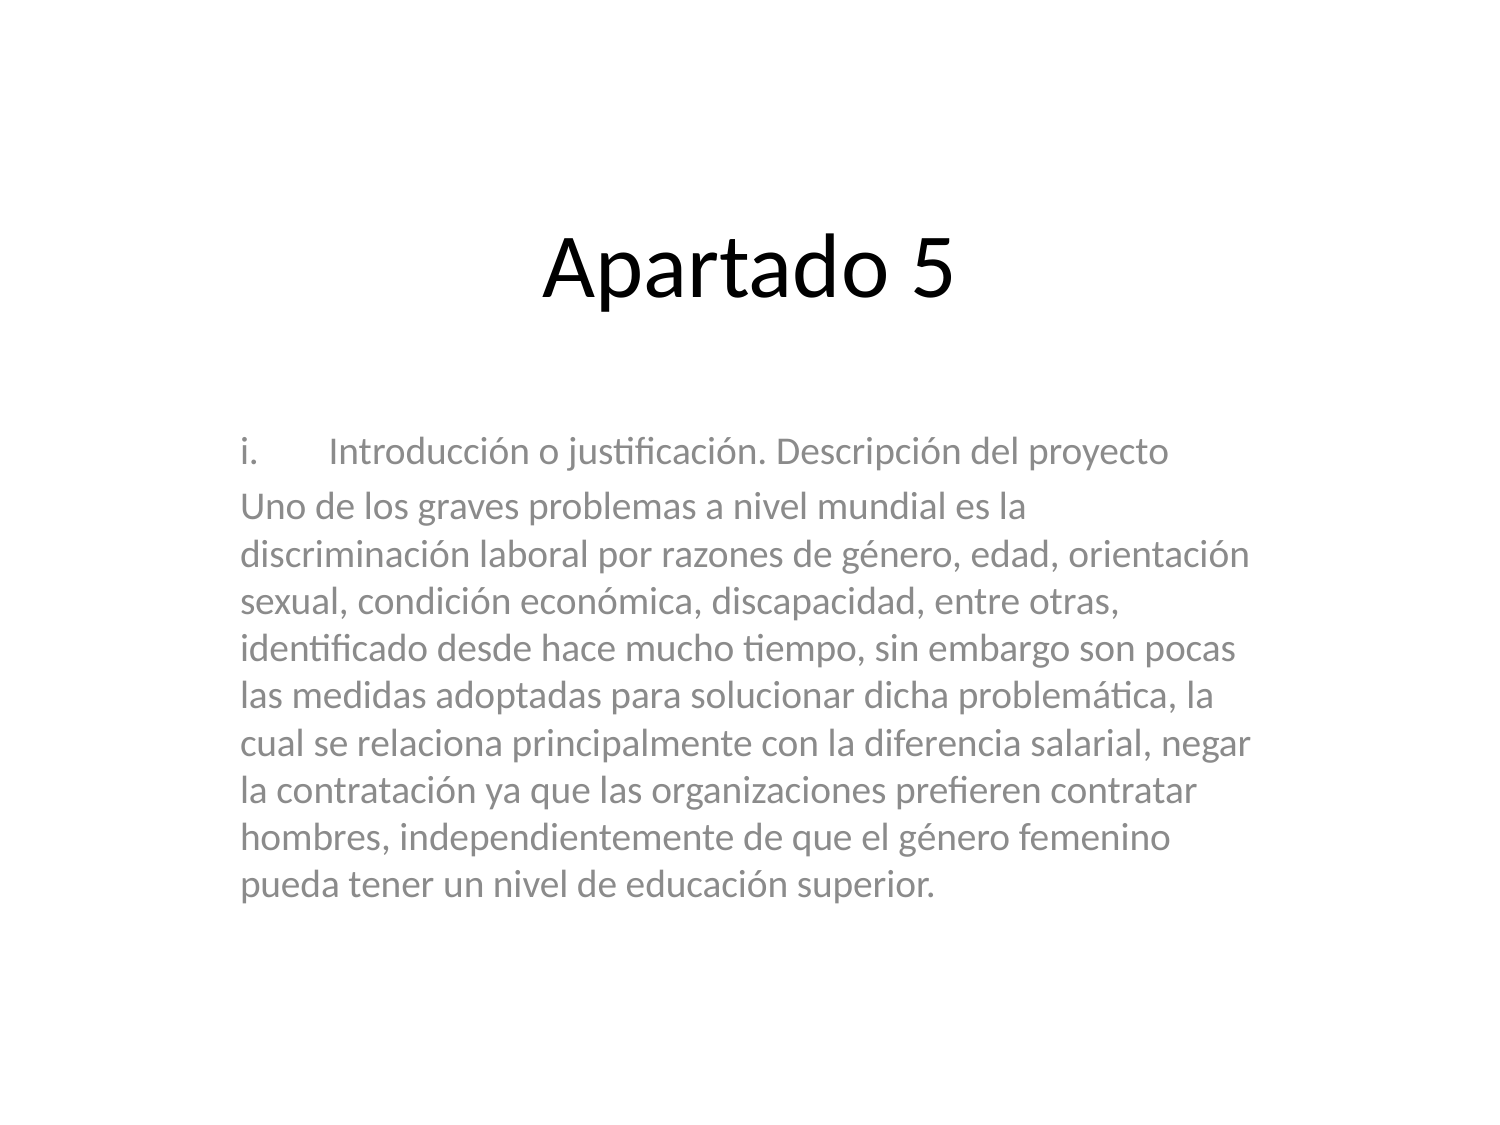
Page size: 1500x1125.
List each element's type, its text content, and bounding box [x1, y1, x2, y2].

subtitle Introducción o justificación. Descripción del proyecto Uno de los graves problemas a nivel mundial es la discriminación laboral por razones de género, edad, orientación sexual, condición económica, discapacidad, entre otras, identificado desde hace mucho tiempo, sin embargo son pocas las medidas adoptadas para solucionar dicha problemática, la cual se relaciona principalmente con la diferencia salarial, negar la contratación ya que las organizaciones prefieren contratar hombres, independientemente de que el género femenino pueda tener un nivel de educación superior. [225, 418, 1275, 925]
title Apartado 5 [112, 160, 1388, 362]
